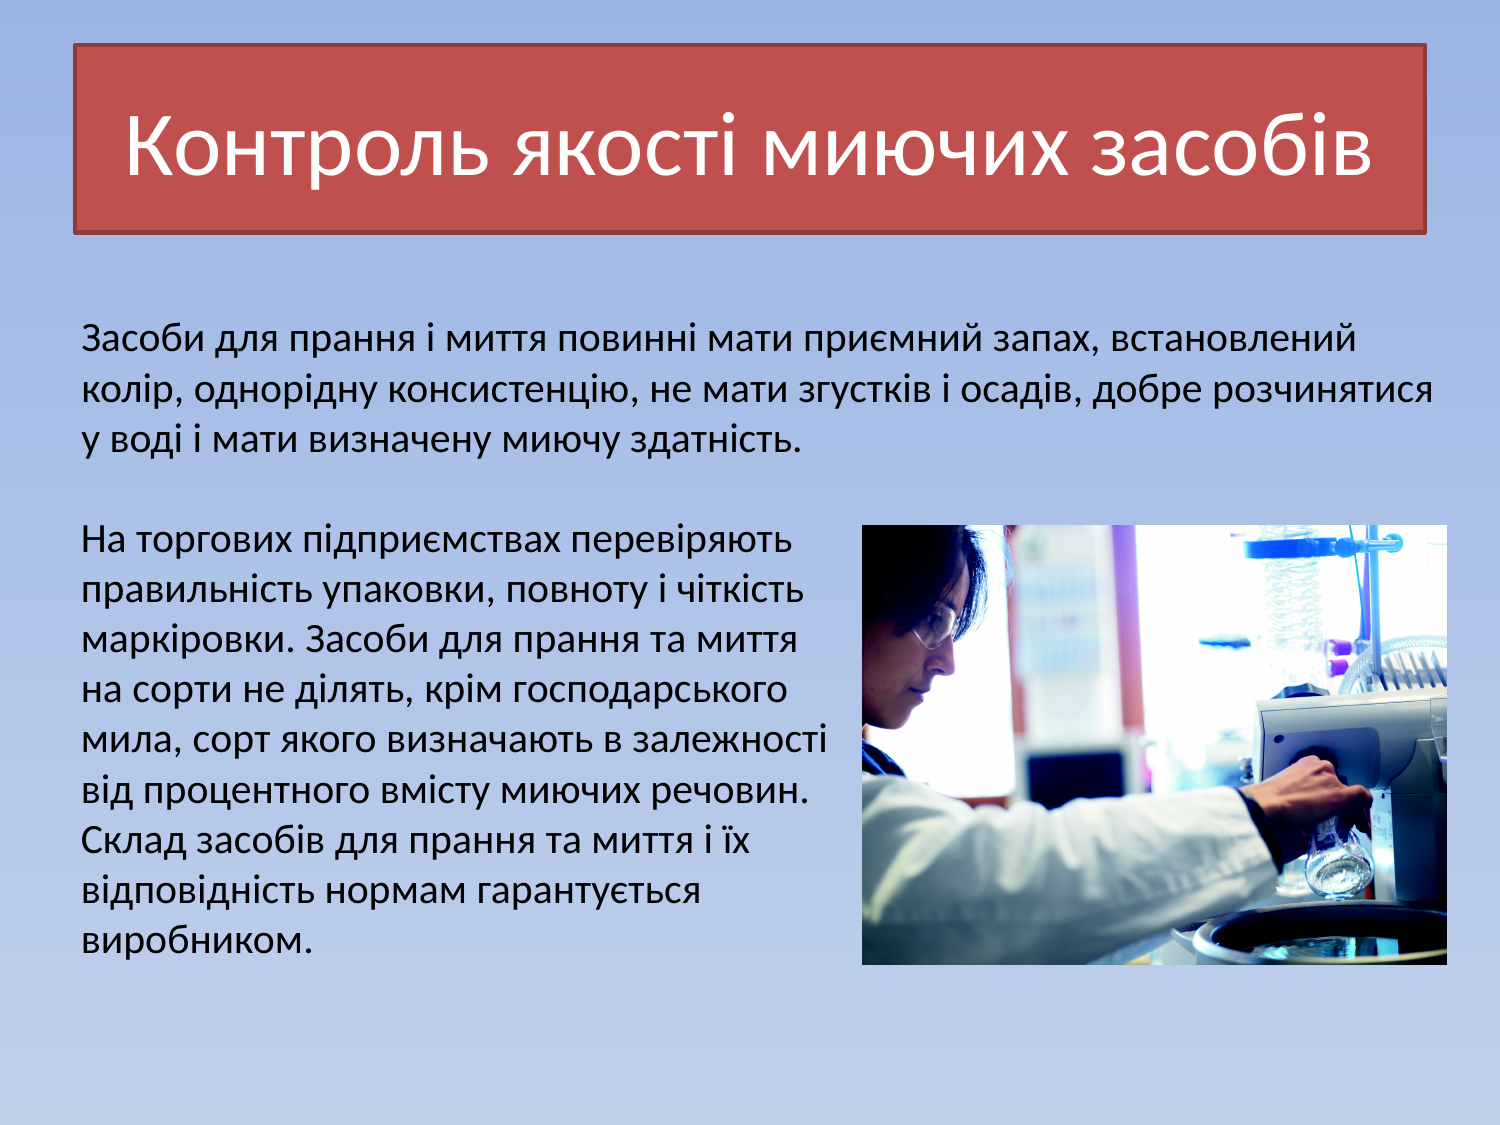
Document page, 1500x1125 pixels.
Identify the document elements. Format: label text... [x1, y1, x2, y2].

title Контроль якості миючих засобів [73, 43, 1427, 235]
picture [861, 525, 1448, 965]
text_box На торгових підприємствах перевіряють правильність упаковки, повноту і чіткість маркіровки. Засоби для прання та миття на сорти не ділять, крім господарського мила, сорт якого визначають в залежності від процентного вмісту миючих речовин. Склад засобів для прання та миття і їх відповідність нормам гарантується виробником. [65, 503, 845, 1125]
list Засоби для прання і миття повинні мати приємний запах, встановлений колір, однорідну консистенцію, не мати згустків і осадів, добре розчинятися у воді і мати визначену миючу здатність. [66, 302, 1465, 539]
